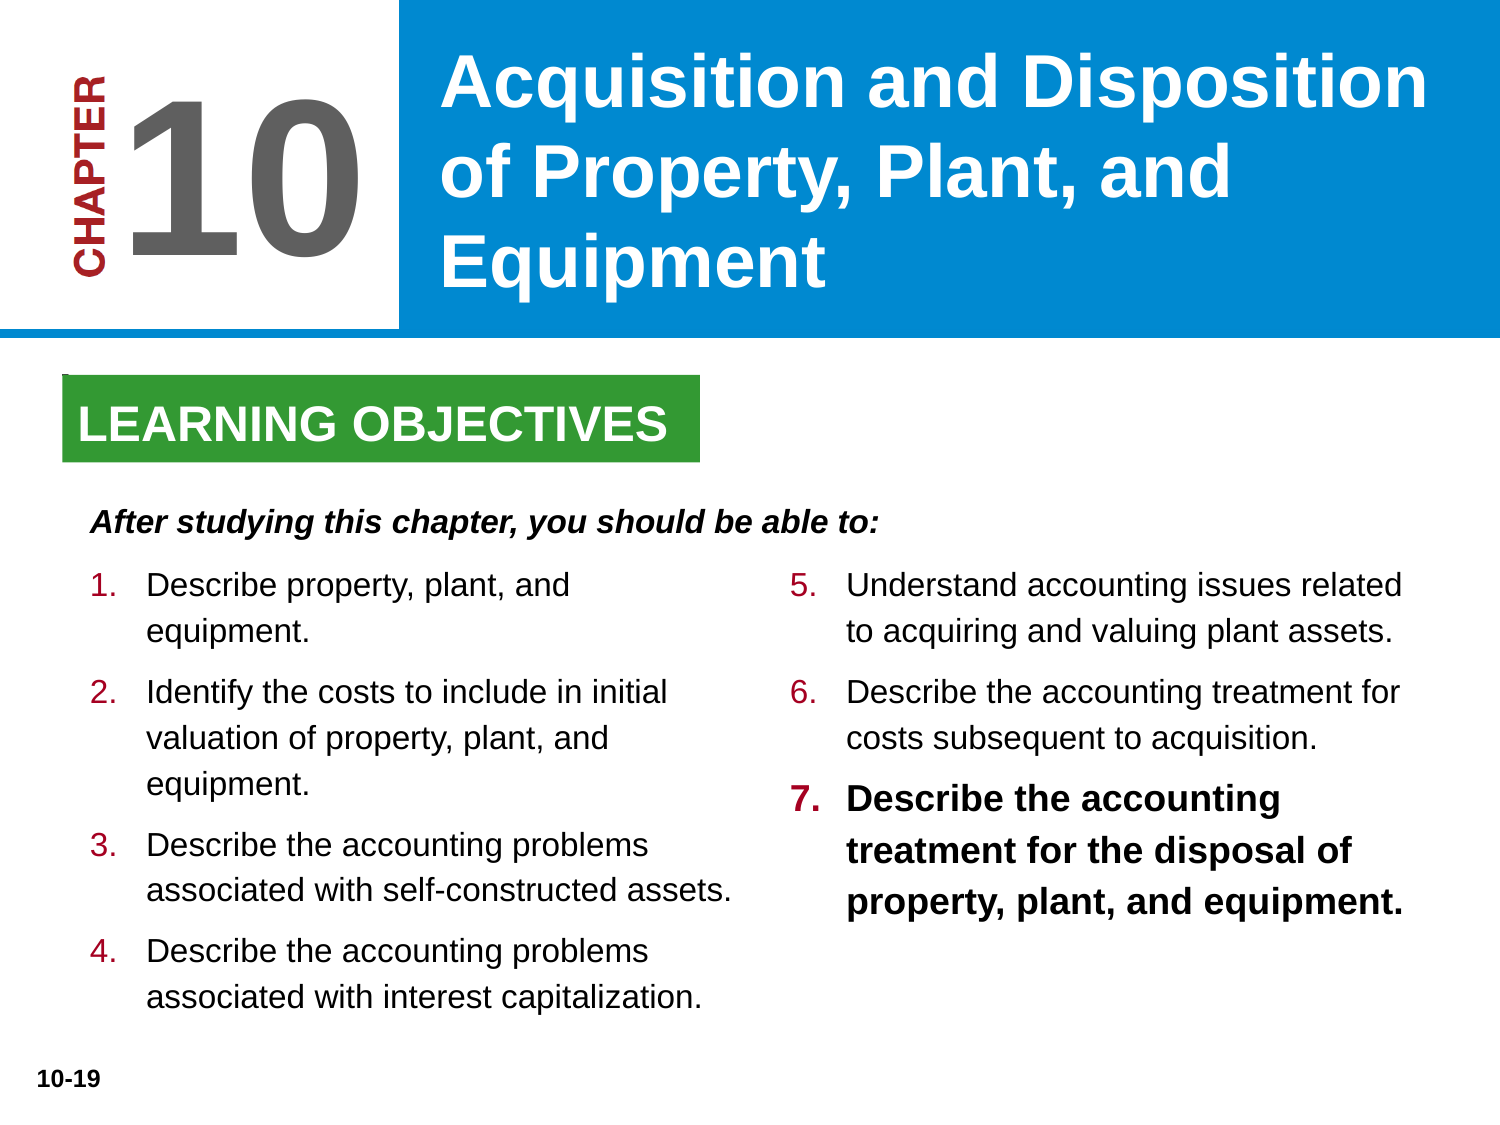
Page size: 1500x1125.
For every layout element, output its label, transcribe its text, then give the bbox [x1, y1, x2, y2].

picture [1293, 59, 1315, 107]
picture [1341, 67, 1379, 107]
picture [807, 67, 842, 106]
picture [1191, 143, 1227, 197]
picture [959, 53, 995, 107]
picture [695, 68, 704, 106]
picture [651, 67, 685, 107]
picture [749, 157, 770, 196]
picture [537, 146, 578, 196]
picture [695, 53, 704, 60]
picture [62, 67, 115, 281]
picture [633, 68, 642, 106]
picture [711, 59, 733, 107]
picture [931, 143, 940, 196]
picture [497, 67, 532, 107]
picture [614, 157, 652, 197]
picture [741, 53, 750, 60]
picture [1027, 56, 1071, 106]
picture [586, 68, 621, 107]
picture [1277, 53, 1286, 60]
picture [759, 67, 797, 107]
picture [705, 157, 740, 197]
picture [487, 143, 510, 196]
picture [1064, 186, 1073, 208]
picture [1323, 68, 1332, 106]
picture [718, 247, 753, 287]
text_box Understand accounting issues related to acquiring and valuing plant assets. Describe the accounting treatment for costs subsequent to acquisition. Describe the accounting treatment for the disposal of property, plant, and equipment. [774, 549, 1450, 1025]
picture [1233, 67, 1267, 107]
picture [881, 146, 922, 196]
picture [587, 157, 608, 196]
picture [633, 53, 642, 60]
picture [539, 67, 575, 122]
picture [802, 239, 824, 287]
picture [1102, 157, 1141, 197]
picture [1081, 68, 1090, 106]
picture [1188, 67, 1226, 107]
picture [741, 68, 750, 106]
picture [1081, 53, 1090, 60]
picture [1147, 157, 1182, 196]
picture [870, 67, 909, 107]
picture [948, 157, 987, 197]
picture [607, 247, 643, 302]
picture [773, 149, 795, 197]
picture [761, 247, 796, 286]
picture [1323, 53, 1332, 60]
picture [493, 247, 529, 302]
picture [1277, 68, 1286, 106]
list Describe property, plant, and equipment. Identify the costs to include in initial valuation of property, plant, and equipment. Describe the accounting problems associated with self-constructed assets. Describe the accounting problems associated with interest capitalization. [75, 549, 750, 1050]
text_box 10 [87, 24, 394, 308]
picture [1034, 149, 1056, 197]
picture [993, 157, 1028, 196]
picture [587, 248, 596, 286]
picture [1389, 67, 1424, 106]
picture [443, 157, 481, 197]
picture [540, 248, 575, 287]
picture [799, 158, 837, 212]
picture [1144, 67, 1180, 122]
picture [1100, 67, 1134, 107]
picture [653, 247, 708, 286]
text_box LEARNING OBJECTIVES [62, 374, 700, 463]
picture [442, 56, 490, 106]
text_box After studying this chapter, you should be able to: [75, 487, 925, 548]
picture [587, 233, 596, 240]
picture [839, 186, 848, 208]
picture [662, 157, 698, 212]
picture [445, 236, 486, 286]
picture [915, 67, 950, 106]
